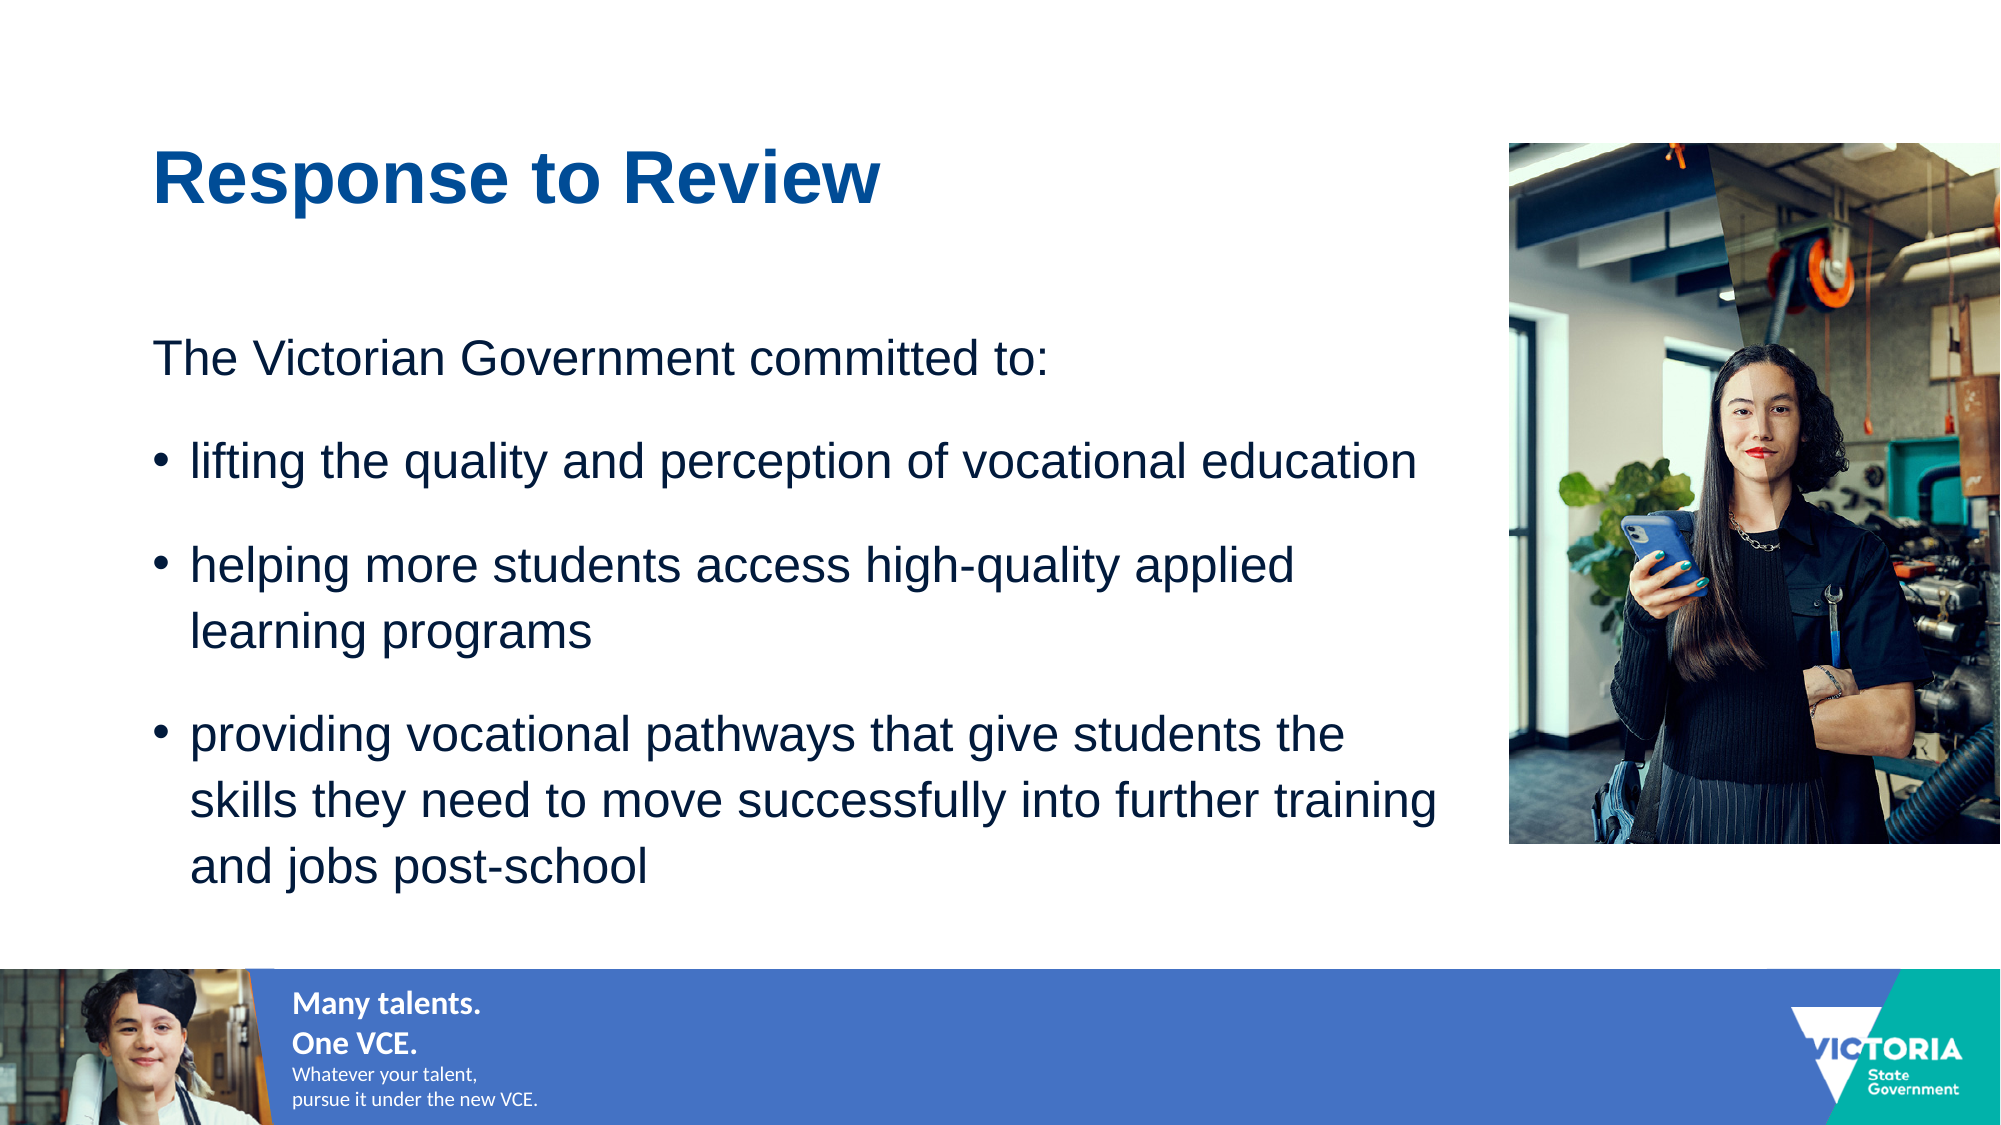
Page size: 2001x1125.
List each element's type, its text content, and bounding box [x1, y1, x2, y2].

list The Victorian Government committed to: lifting the quality and perception of vocational education helping more students access high-quality applied learning programs providing vocational pathways that give students the skills they need to move successfully into further training and jobs post-school [137, 311, 1465, 944]
picture [1791, 1007, 1978, 1104]
picture [1509, 143, 2000, 844]
picture [0, 969, 272, 1125]
title Response to Review [137, 59, 1863, 278]
